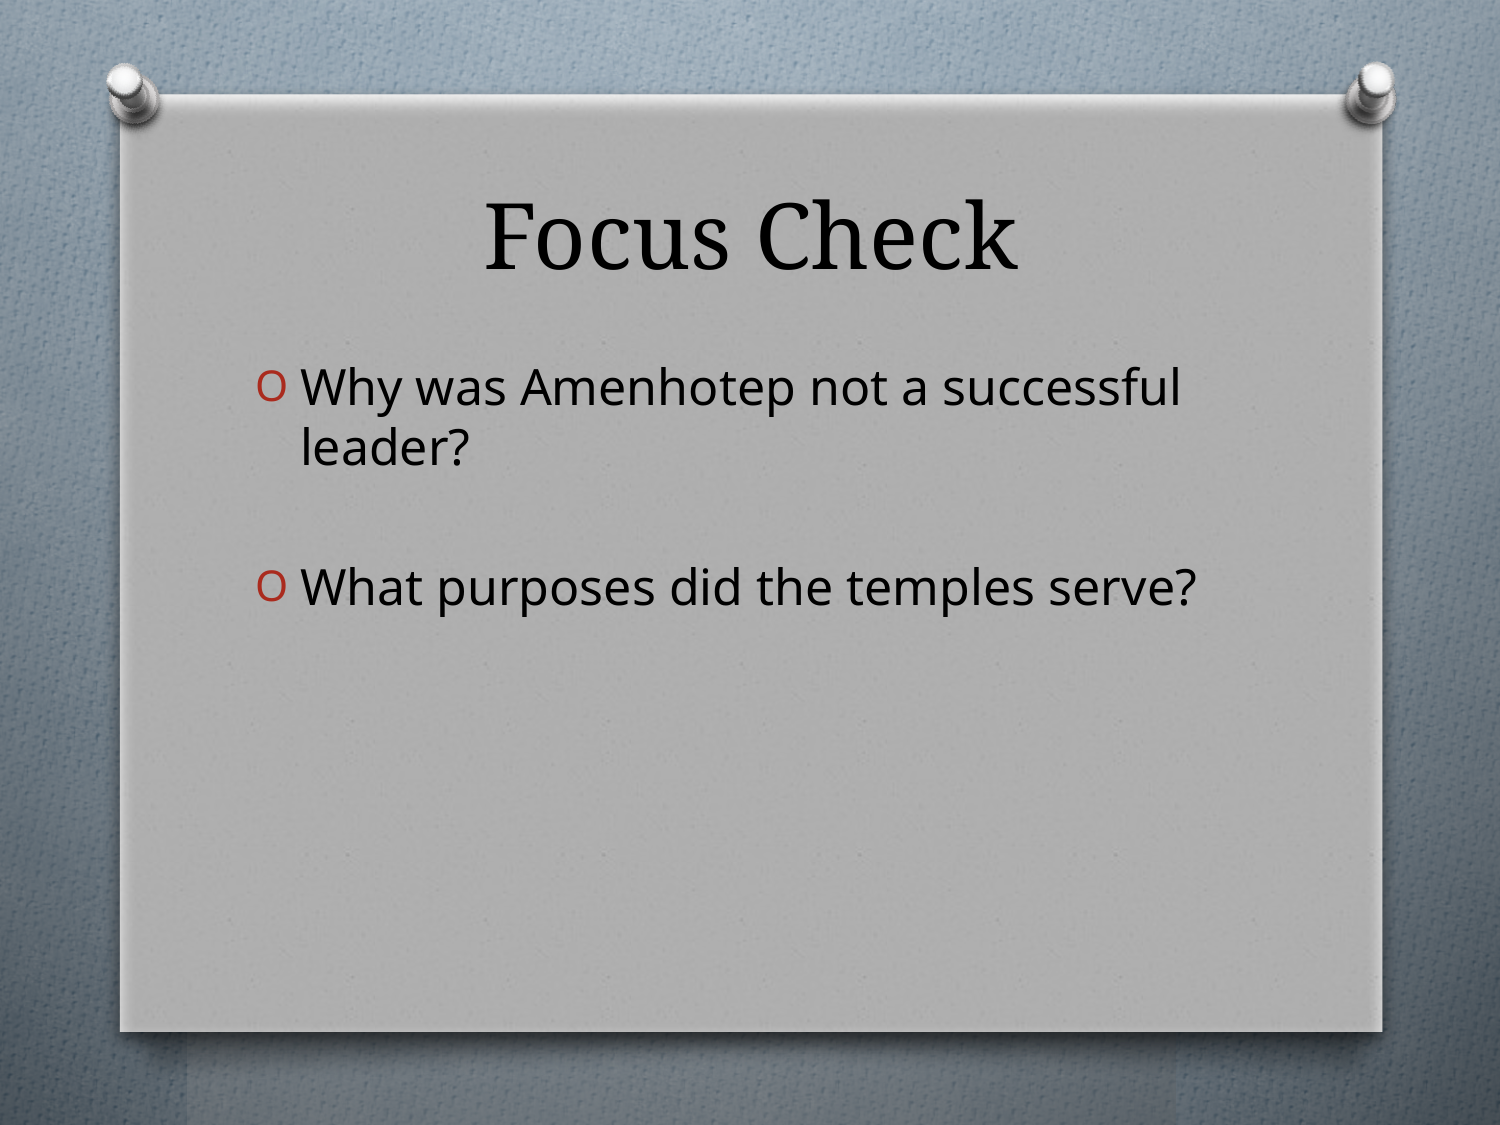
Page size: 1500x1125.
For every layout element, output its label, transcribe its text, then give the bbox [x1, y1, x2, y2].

picture [75, 29, 198, 153]
picture [1317, 35, 1439, 156]
title Focus Check [179, 134, 1323, 332]
list Why was Amenhotep not a successful leader? What purposes did the temples serve? [240, 347, 1257, 939]
